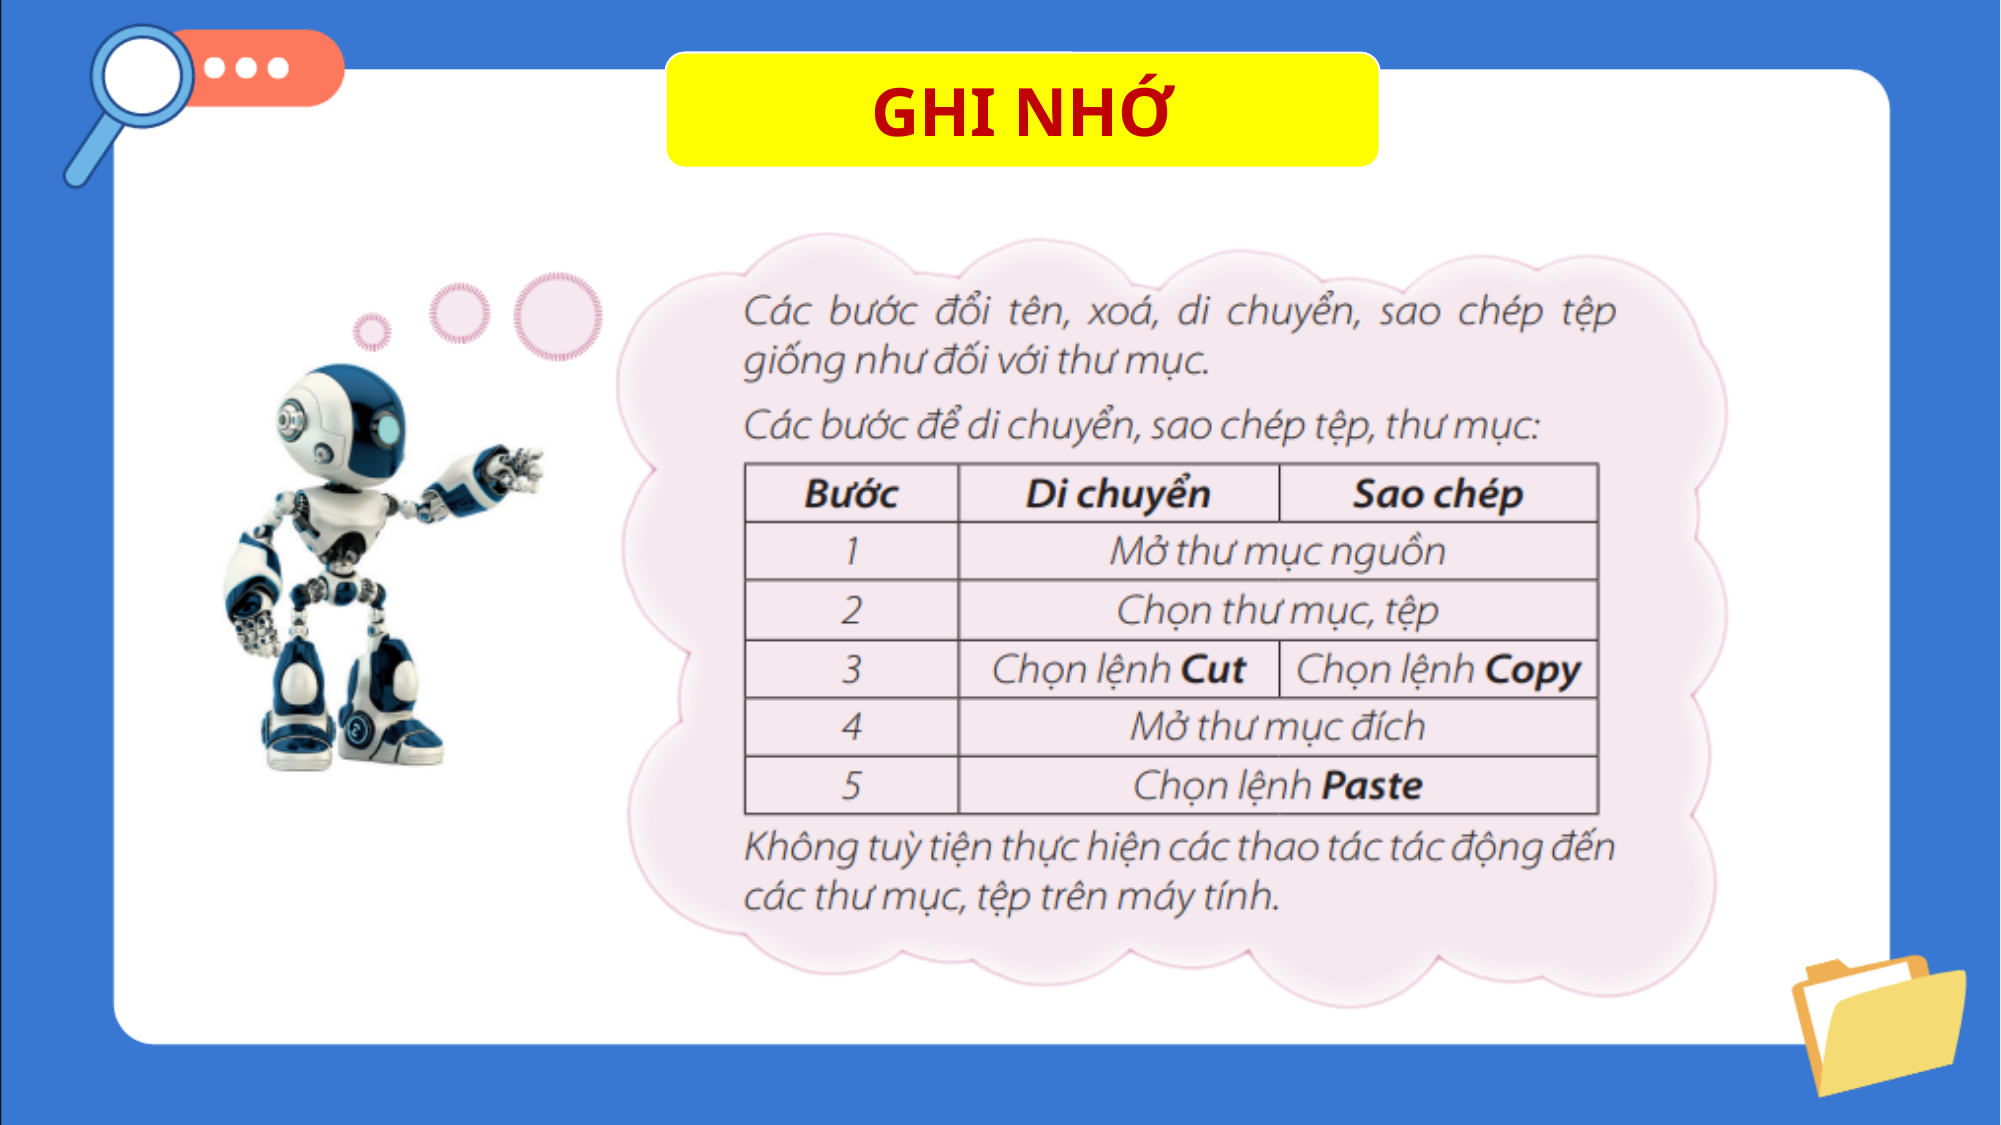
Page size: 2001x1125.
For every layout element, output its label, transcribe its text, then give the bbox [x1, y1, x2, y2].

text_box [185, 232, 1743, 1021]
picture [0, 0, 2001, 1125]
text_box GHI NHỚ [664, 51, 1381, 169]
